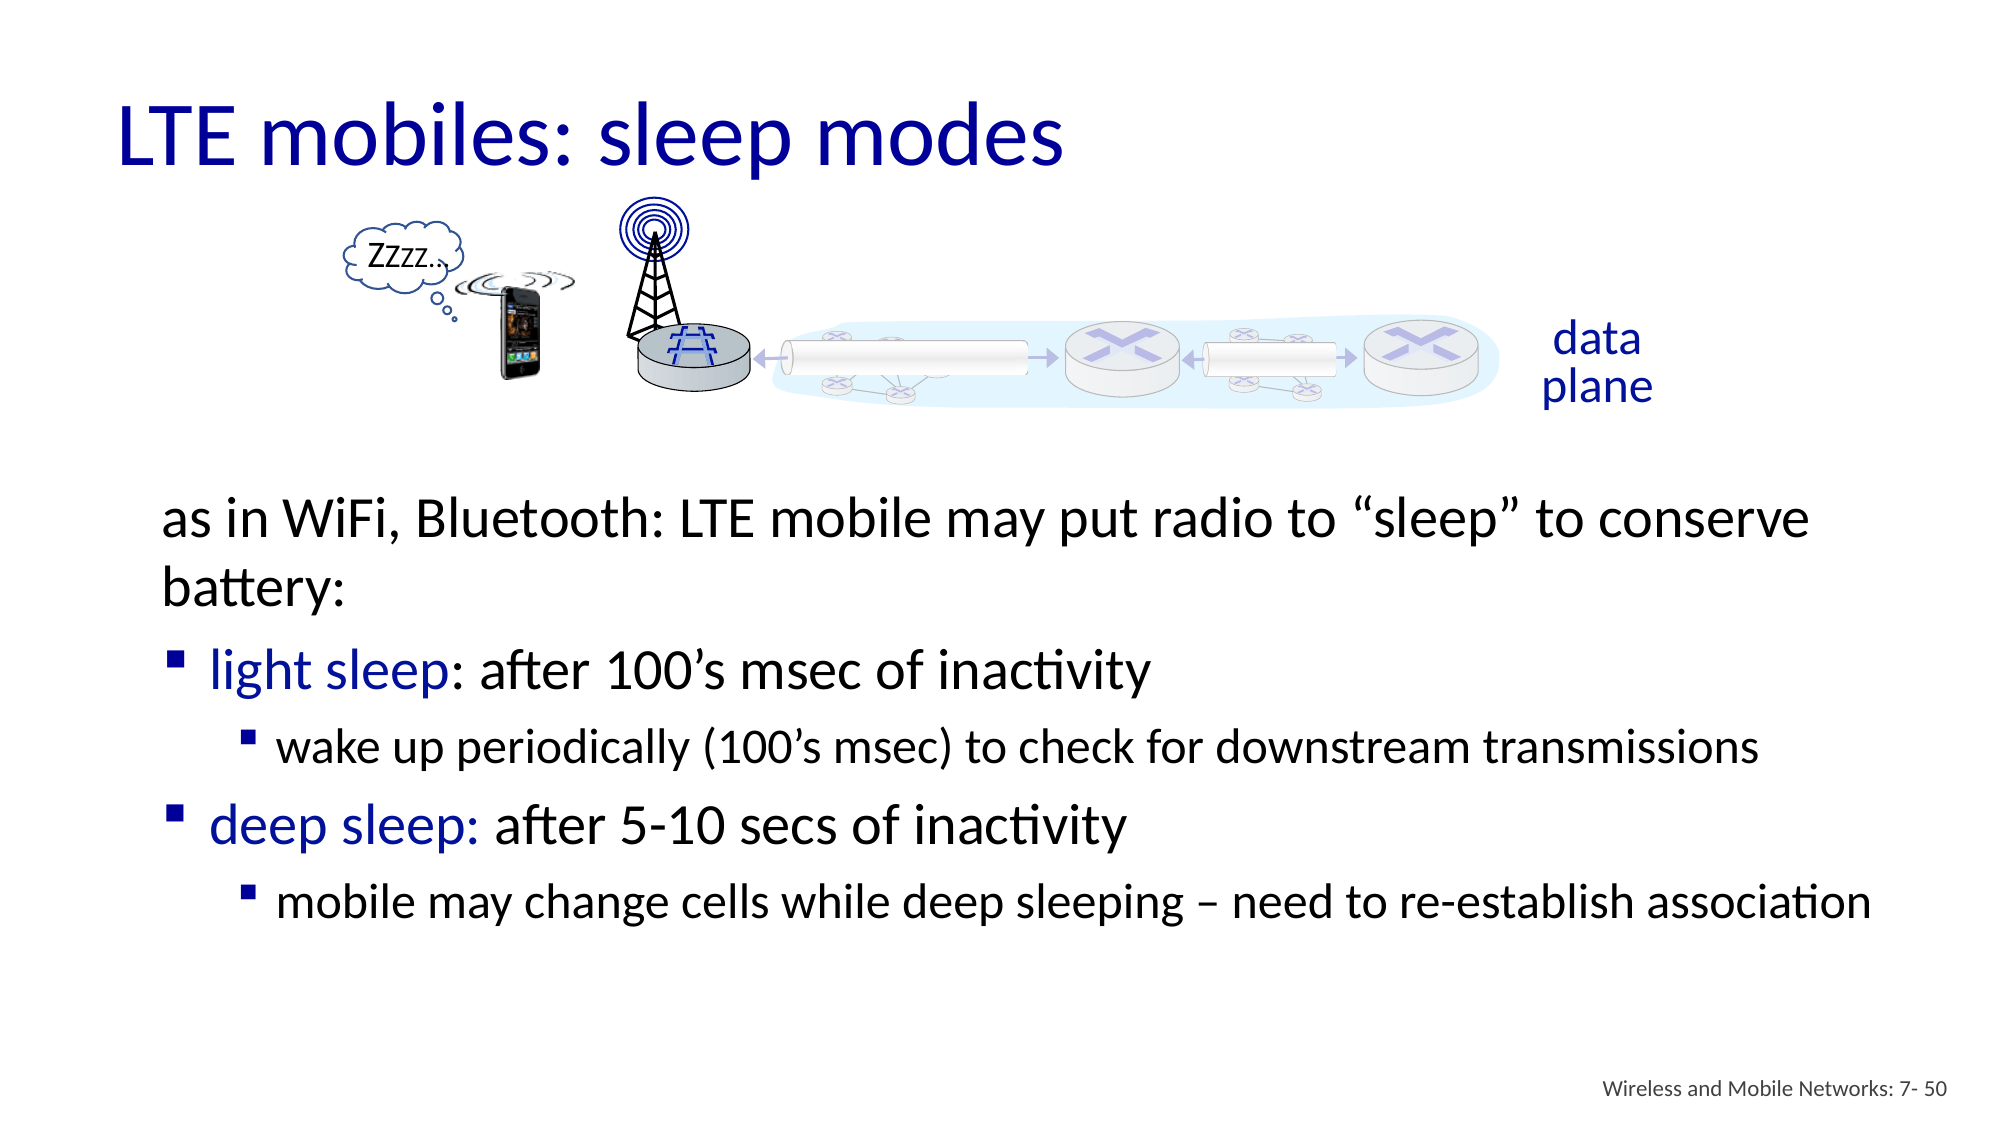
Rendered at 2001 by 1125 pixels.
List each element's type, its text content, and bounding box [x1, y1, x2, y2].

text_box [1065, 321, 1180, 398]
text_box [620, 197, 750, 392]
text_box as in WiFi, Bluetooth: LTE mobile may put radio to “sleep” to conserve battery: light sleep: after 100’s msec of inactivity wake up periodically (100’s msec) to check for downstream transmissions deep sleep: after 5-10 secs of inactivity mobile may change cells while deep sleeping – need to re-establish association [137, 471, 1972, 997]
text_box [822, 331, 986, 340]
picture [780, 340, 1029, 375]
text_box [751, 271, 1511, 439]
text_box data plane [1511, 308, 1715, 420]
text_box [772, 314, 1500, 409]
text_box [453, 270, 575, 380]
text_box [1364, 320, 1479, 396]
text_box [822, 375, 986, 405]
slide_number Wireless and Mobile Networks: 7- 50 [1512, 1056, 1963, 1117]
title LTE mobiles: sleep modes [101, 62, 1827, 210]
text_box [343, 221, 466, 294]
picture [1202, 342, 1337, 377]
